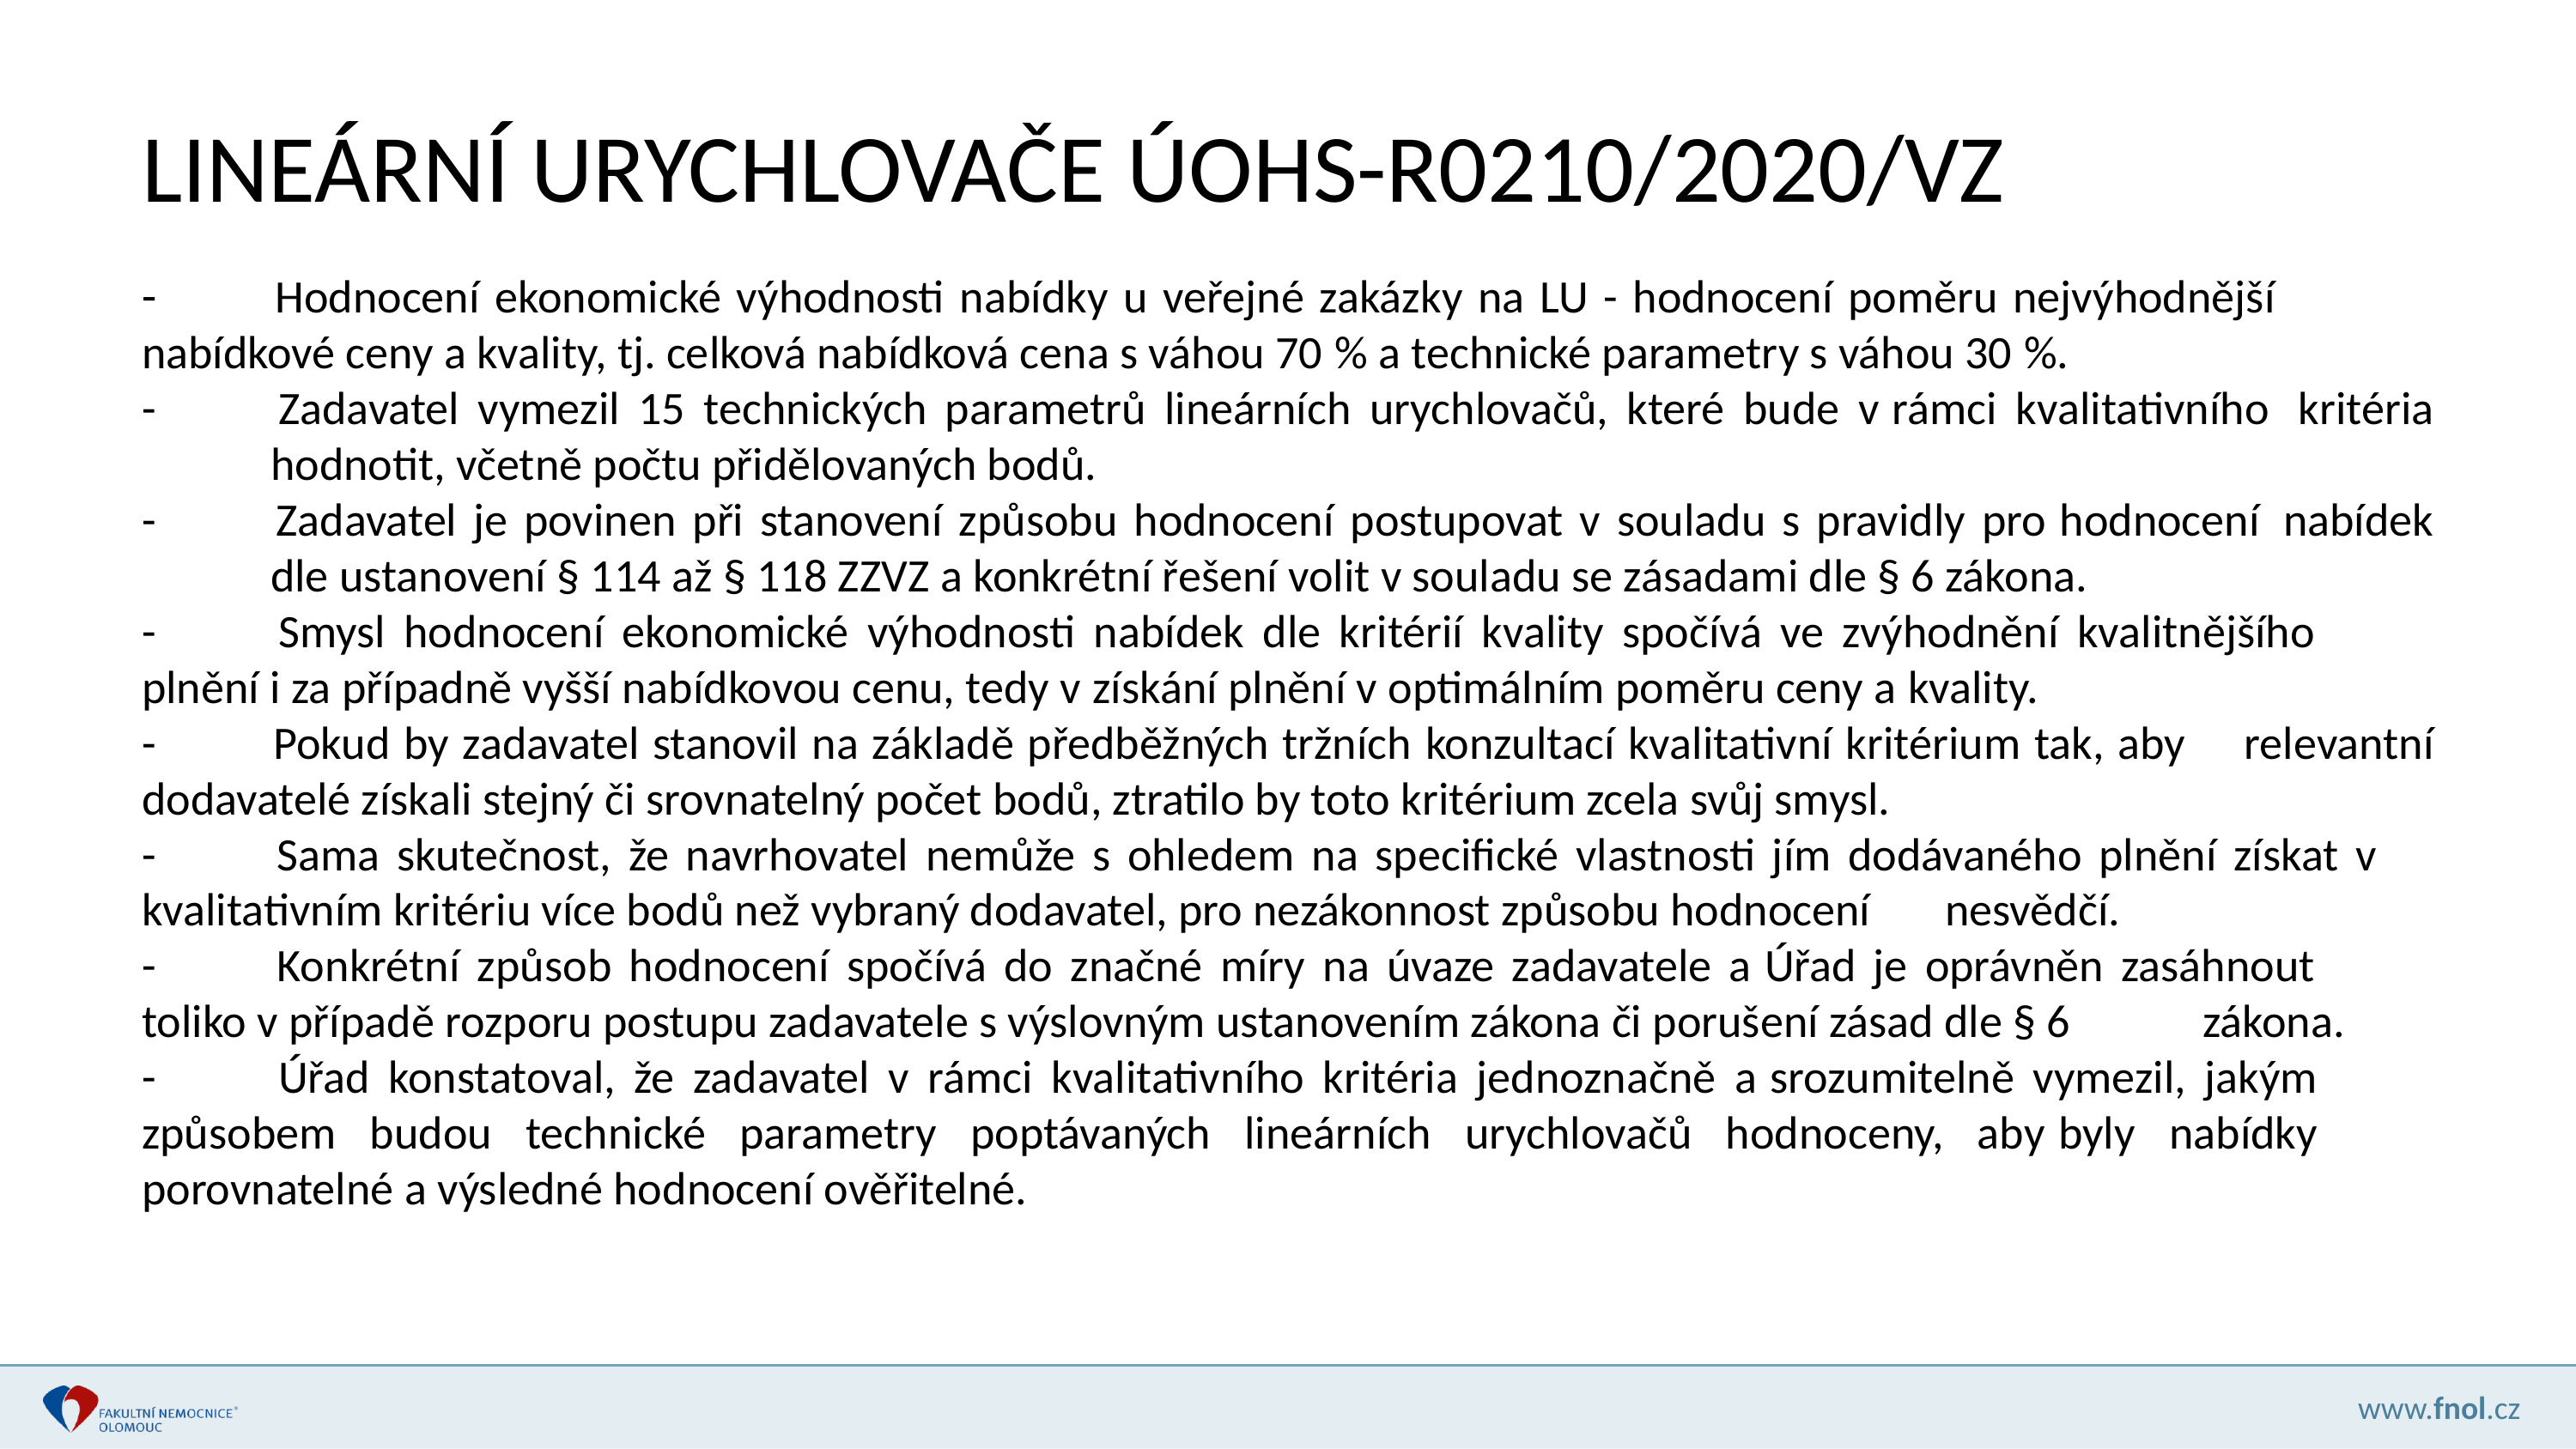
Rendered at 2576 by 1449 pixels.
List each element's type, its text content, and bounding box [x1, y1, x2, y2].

text_box - Hodnocení ekonomické výhodnosti nabídky u veřejné zakázky na LU - hodnocení poměru nejvýhodnější nabídkové ceny a kvality, tj. celková nabídková cena s váhou 70 % a technické parametry s váhou 30 %. - Zadavatel vymezil 15 technických parametrů lineárních urychlovačů, které bude v rámci kvalitativního kritéria hodnotit, včetně počtu přidělovaných bodů. - Zadavatel je povinen při stanovení způsobu hodnocení postupovat v souladu s pravidly pro hodnocení nabídek dle ustanovení § 114 až § 118 ZZVZ a konkrétní řešení volit v souladu se zásadami dle § 6 zákona. - Smysl hodnocení ekonomické výhodnosti nabídek dle kritérií kvality spočívá ve zvýhodnění kvalitnějšího plnění i za případně vyšší nabídkovou cenu, tedy v získání plnění v optimálním poměru ceny a kvality. - Pokud by zadavatel stanovil na základě předběžných tržních konzultací kvalitativní kritérium tak, aby relevantní dodavatelé získali stejný či srovnatelný počet bodů, ztratilo by toto kritérium zcela svůj smysl. - Sama skutečnost, že navrhovatel nemůže s ohledem na specifické vlastnosti jím dodávaného plnění získat v kvalitativním kritériu více bodů než vybraný dodavatel, pro nezákonnost způsobu hodnocení nesvědčí. - Konkrétní způsob hodnocení spočívá do značné míry na úvaze zadavatele a Úřad je oprávněn zasáhnout toliko v případě rozporu postupu zadavatele s výslovným ustanovením zákona či porušení zásad dle § 6 zákona. - Úřad konstatoval, že zadavatel v rámci kvalitativního kritéria jednoznačně a srozumitelně vymezil, jakým způsobem budou technické parametry poptávaných lineárních urychlovačů hodnoceny, aby byly nabídky porovnatelné a výsledné hodnocení ověřitelné. [128, 258, 2447, 1333]
title LINEÁRNÍ URYCHLOVAČE ÚOHS-R0210/2020/VZ [129, 106, 2404, 235]
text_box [0, 1365, 2576, 1449]
